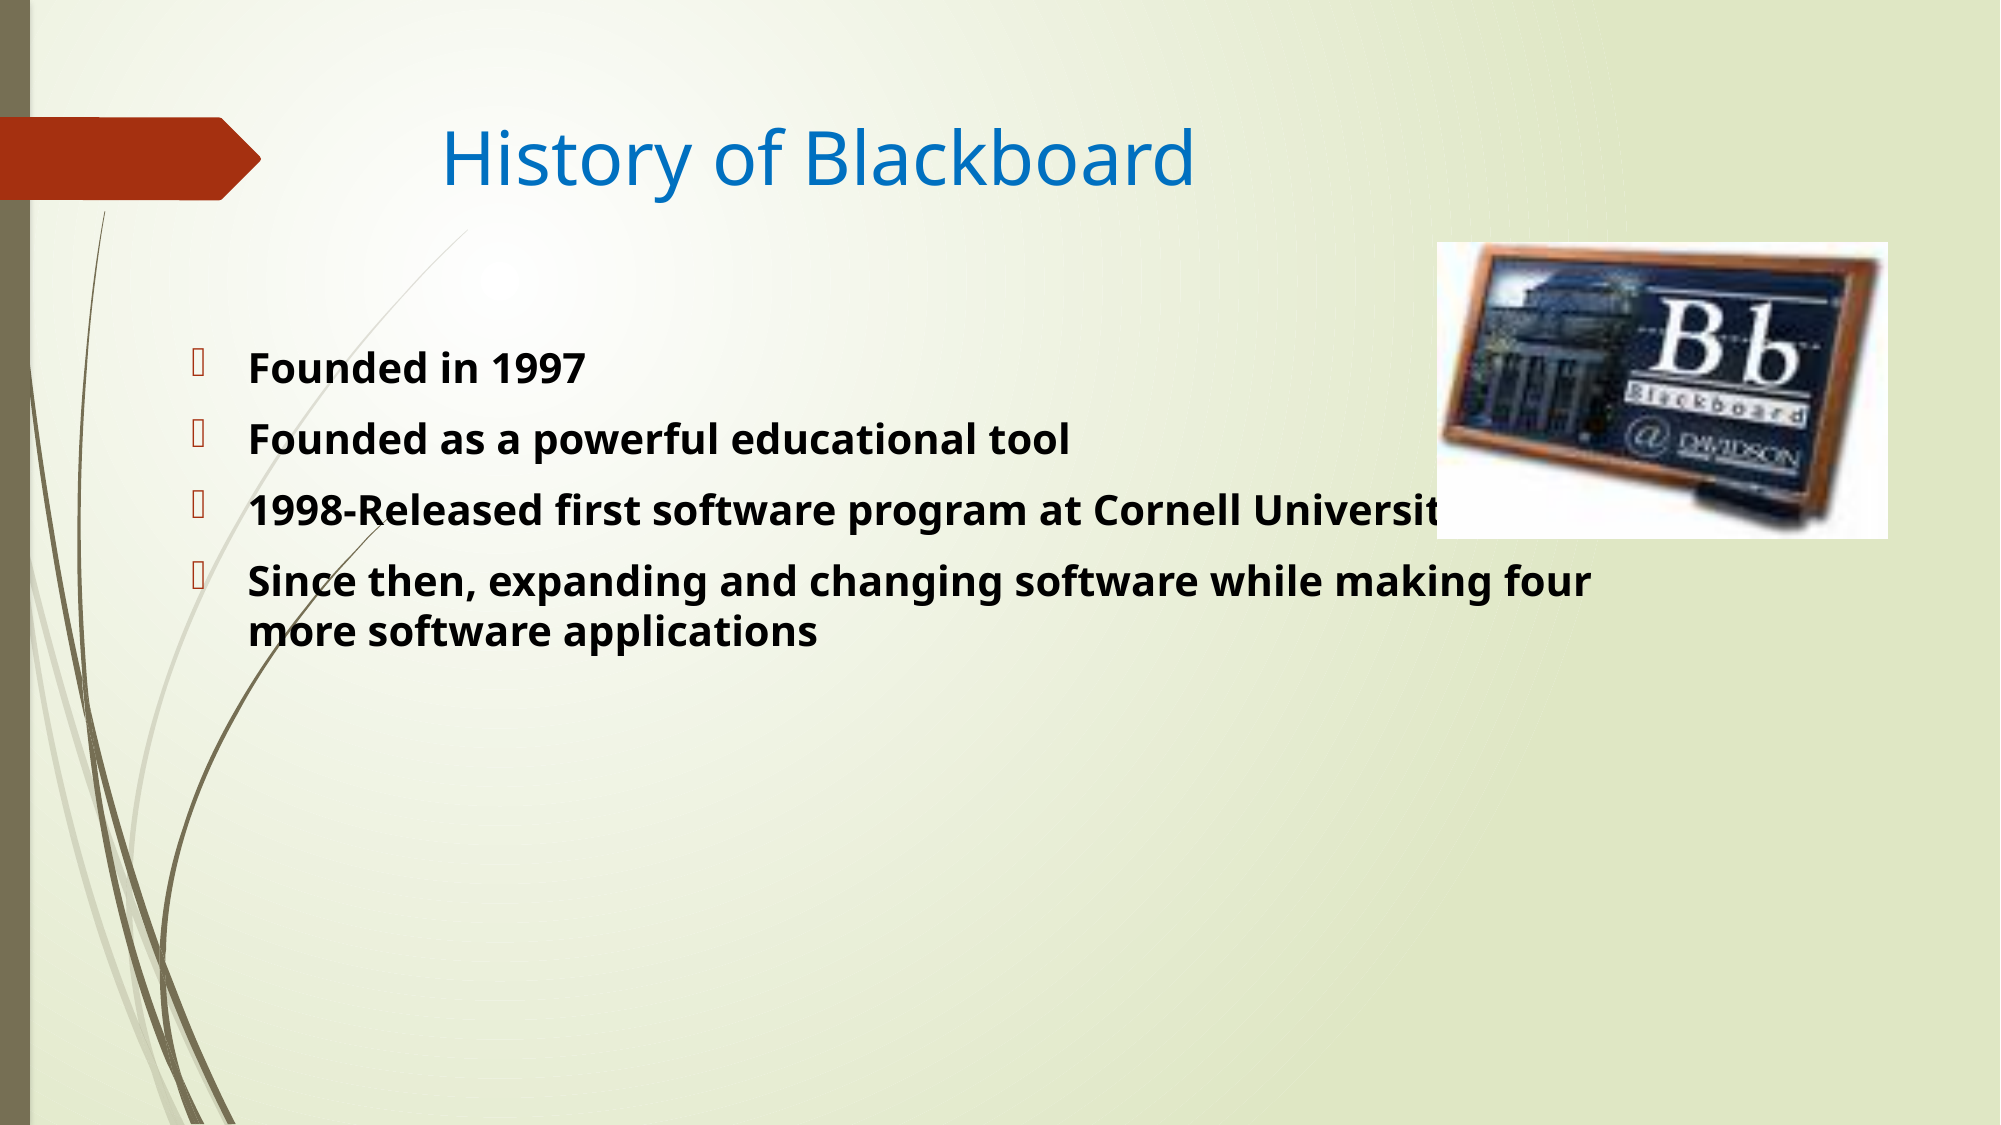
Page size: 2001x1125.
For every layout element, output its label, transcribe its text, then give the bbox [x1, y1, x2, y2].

list Founded in 1997 Founded as a powerful educational tool 1998-Released first software program at Cornell University Since then, expanding and changing software while making four more software applications [176, 334, 1639, 954]
title History of Blackboard [425, 102, 1888, 313]
picture [1436, 241, 1888, 539]
